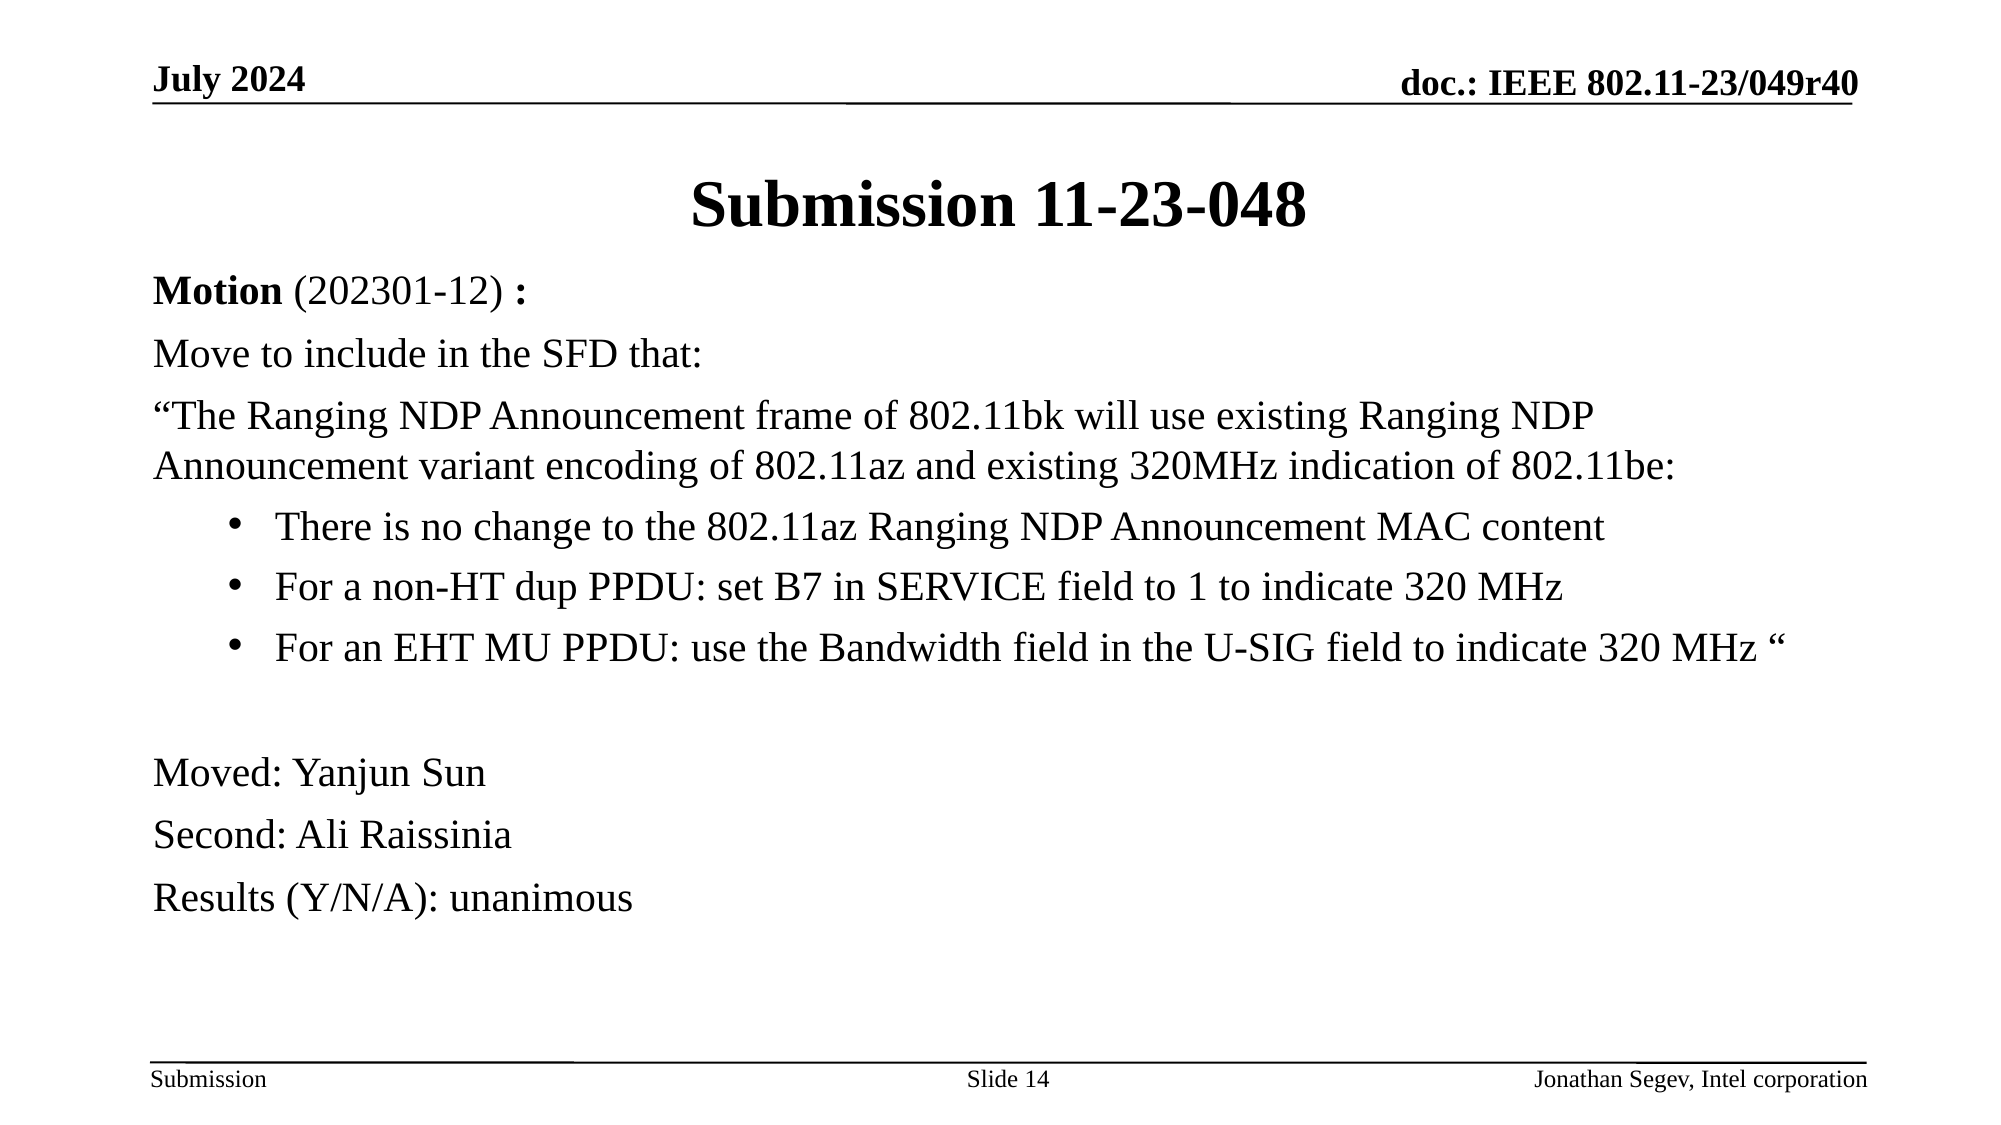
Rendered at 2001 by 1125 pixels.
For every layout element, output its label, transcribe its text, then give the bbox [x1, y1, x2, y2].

list Motion (202301-12) : Move to include in the SFD that: “The Ranging NDP Announcement frame of 802.11bk will use existing Ranging NDP Announcement variant encoding of 802.11az and existing 320MHz indication of 802.11be: There is no change to the 802.11az Ranging NDP Announcement MAC content For a non-HT dup PPDU: set B7 in SERVICE field to 1 to indicate 320 MHz For an EHT MU PPDU: use the Bandwidth field in the U-SIG field to indicate 320 MHz “ Moved: Yanjun Sun Second: Ali Raissinia Results (Y/N/A): unanimous [137, 255, 1838, 1000]
slide_number Slide 14 [950, 1061, 1067, 1123]
title Submission 11-23-048 [149, 112, 1850, 288]
footer Jonathan Segev, Intel corporation [1171, 1061, 1869, 1093]
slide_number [152, 54, 563, 100]
